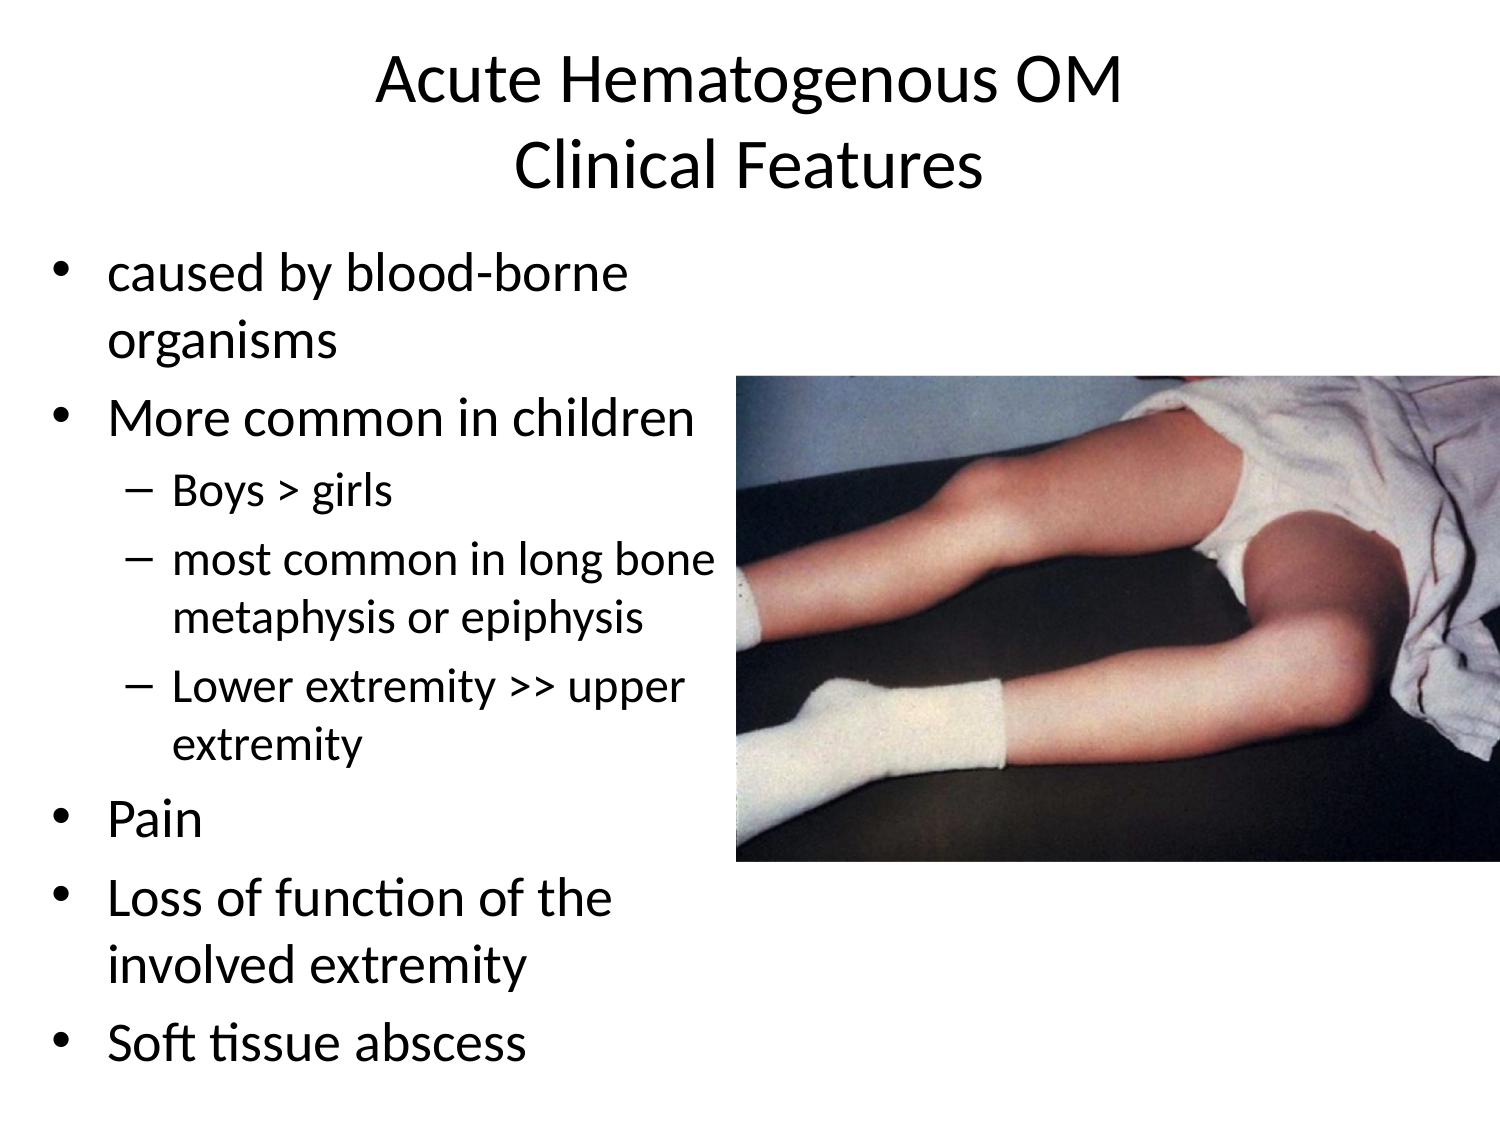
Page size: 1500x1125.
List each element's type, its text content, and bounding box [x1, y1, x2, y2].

list caused by blood-borne organisms More common in children Boys > girls most common in long bone metaphysis or epiphysis Lower extremity >> upper extremity Pain Loss of function of the involved extremity Soft tissue abscess [36, 227, 736, 1106]
title Acute Hematogenous OM Clinical Features [75, 23, 1425, 211]
picture [737, 236, 1500, 1002]
